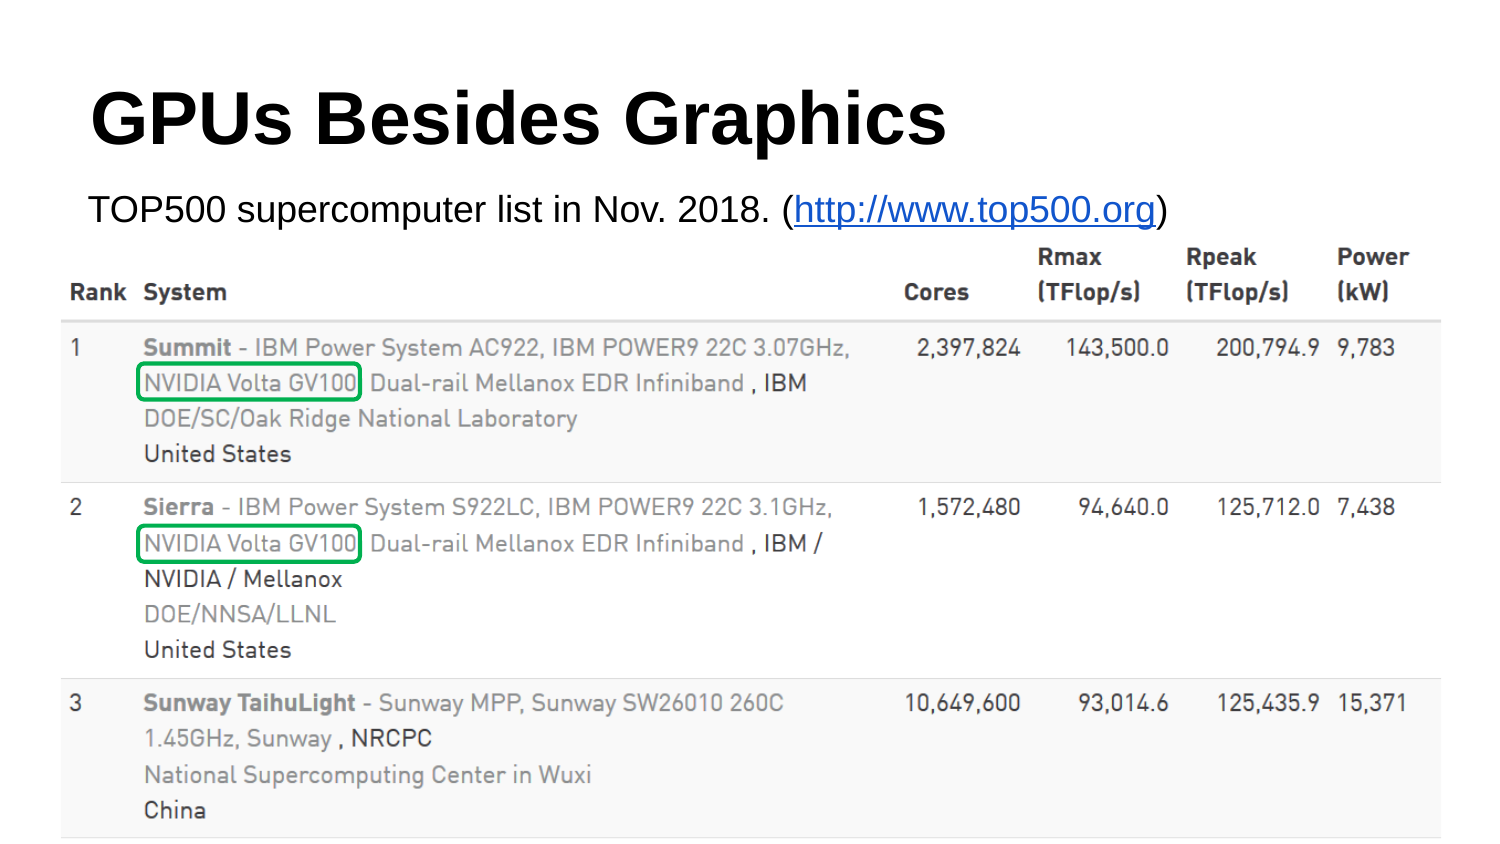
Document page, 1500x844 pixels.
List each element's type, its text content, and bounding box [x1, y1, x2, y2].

text_box TOP500 supercomputer list in Nov. 2018. (http://www.top500.org) [72, 170, 1493, 234]
picture [51, 243, 1448, 844]
title GPUs Besides Graphics [75, 33, 1425, 170]
